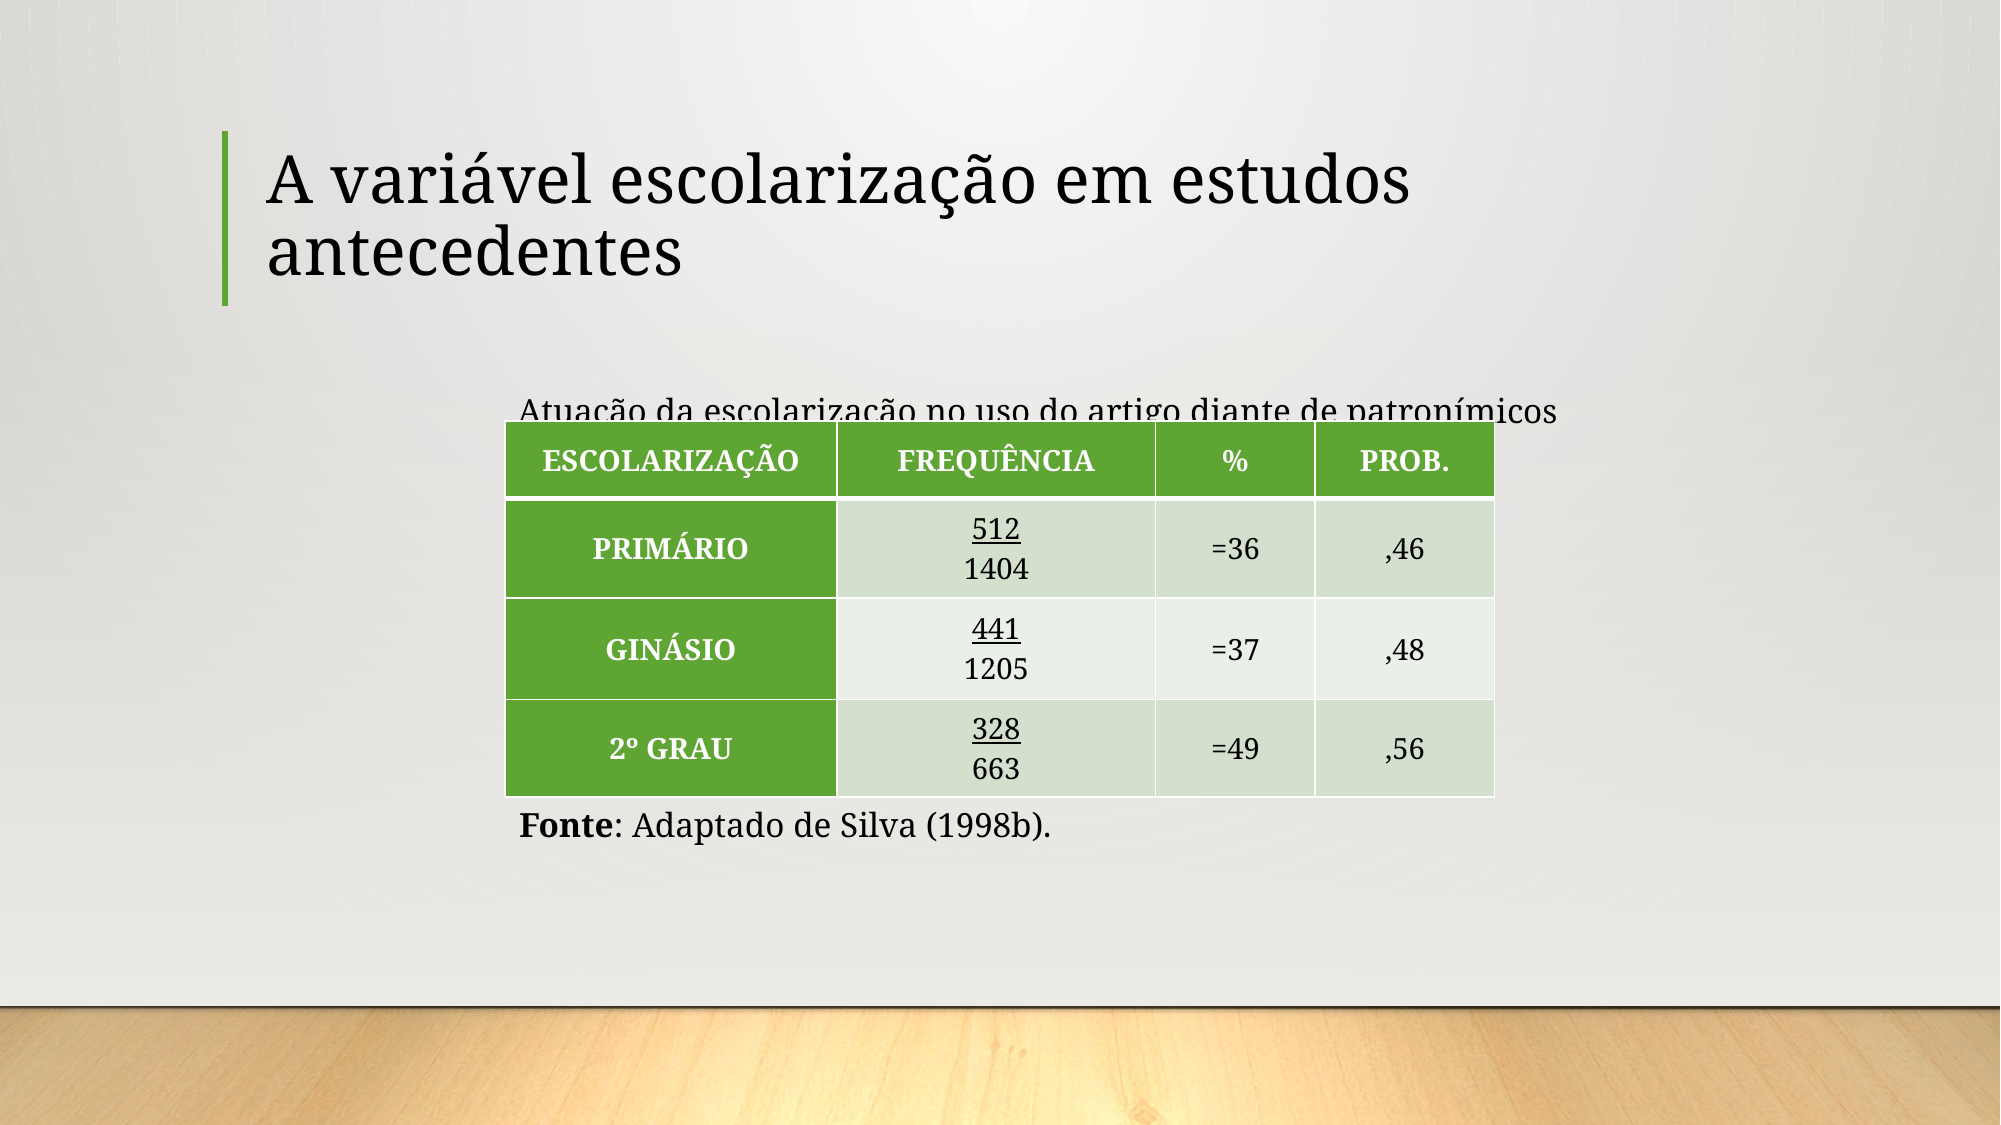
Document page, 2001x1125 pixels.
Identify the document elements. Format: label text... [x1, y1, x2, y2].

table_header % [1156, 422, 1314, 496]
table_header PROB. [1316, 422, 1494, 496]
table_cell 512 1404 [838, 501, 1155, 597]
table_cell ,46 [1316, 501, 1494, 597]
table_header FREQUÊNCIA [838, 422, 1155, 496]
title A variável escolarização em estudos antecedentes [251, 131, 1814, 305]
table_cell ,48 [1316, 599, 1494, 699]
picture [0, 1006, 2000, 1125]
table_cell 2º GRAU [506, 700, 836, 796]
table_cell =36 [1156, 501, 1314, 597]
table_cell PRIMÁRIO [506, 501, 836, 597]
table_header ESCOLARIZAÇÃO [506, 422, 836, 496]
table_cell GINÁSIO [506, 599, 836, 699]
table_cell 441 1205 [838, 599, 1155, 699]
table_cell 328 663 [838, 700, 1155, 796]
table_cell ,56 [1316, 700, 1494, 796]
list Atuação da escolarização no uso do artigo diante de patronímicos Fonte: Adaptado de Silva (1998b). [416, 363, 1880, 1004]
table_cell =49 [1156, 700, 1314, 796]
table_cell =37 [1156, 599, 1314, 699]
